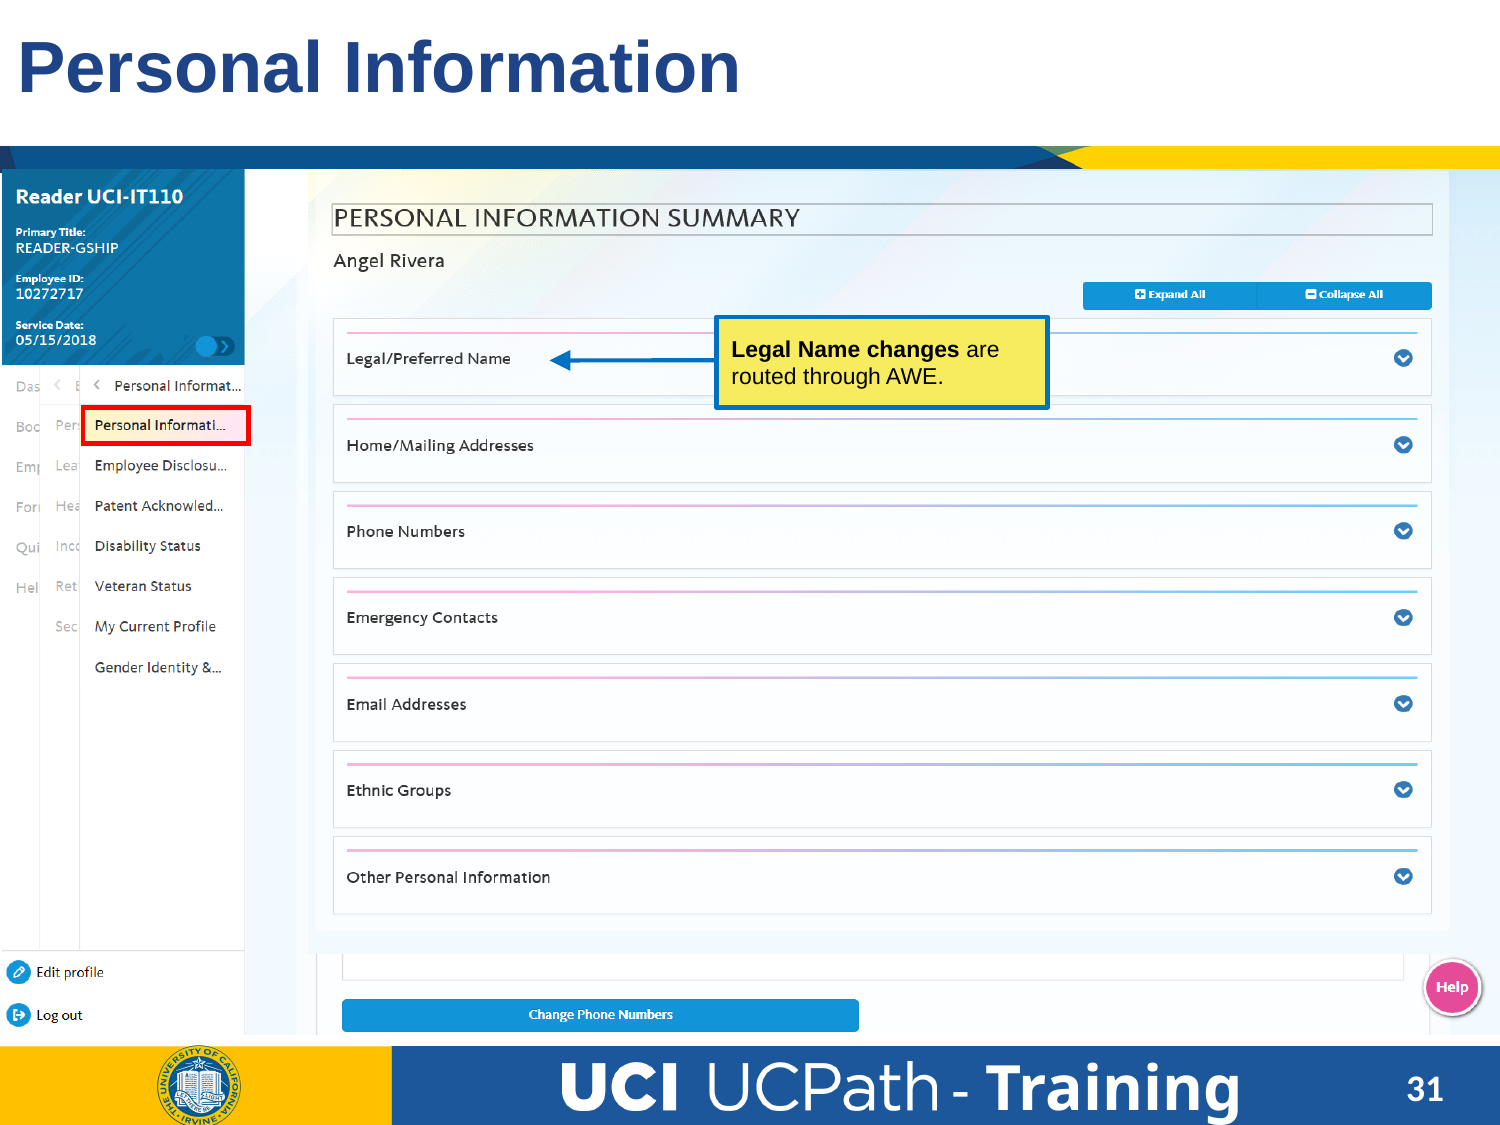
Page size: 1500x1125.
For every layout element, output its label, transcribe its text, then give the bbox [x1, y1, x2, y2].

picture [157, 1045, 241, 1125]
picture [562, 1061, 937, 1111]
picture [0, 120, 1500, 1035]
title Personal Information [2, 12, 1336, 115]
